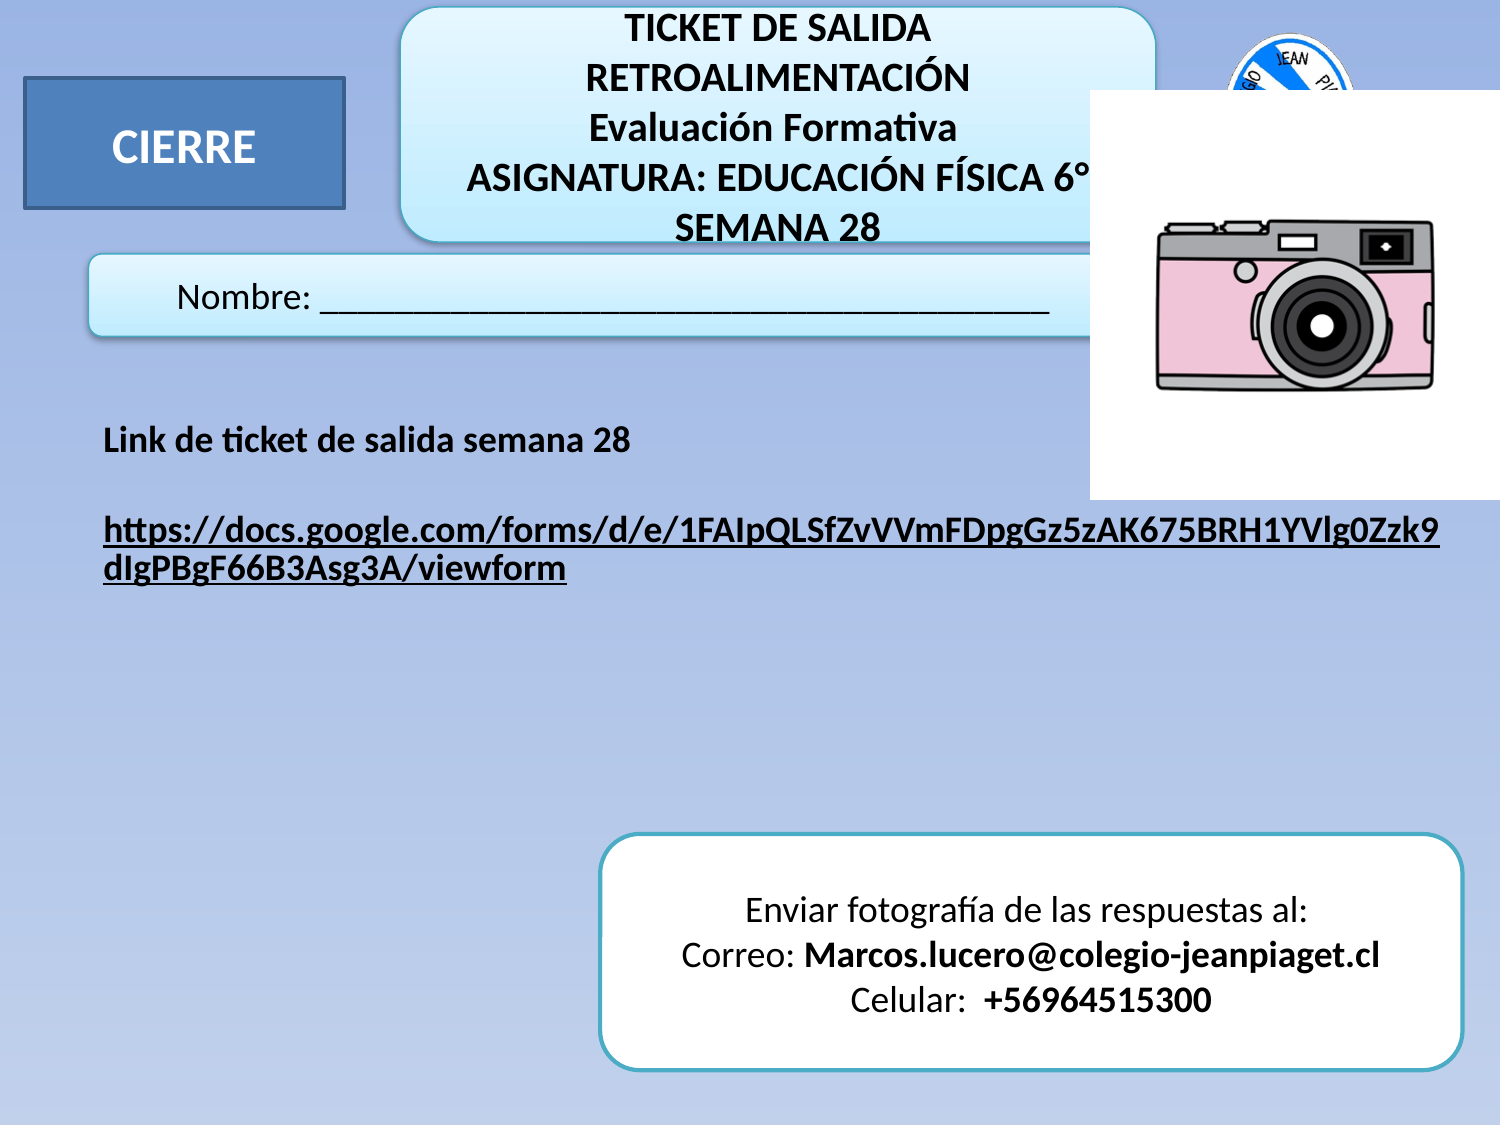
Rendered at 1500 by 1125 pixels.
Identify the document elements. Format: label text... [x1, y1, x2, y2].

picture [1090, 30, 1500, 501]
text_box CIERRE [23, 76, 346, 210]
text_box Enviar fotografía de las respuestas al: Correo: Marcos.lucero@colegio-jeanpiaget.cl Celular: +56964515300 [598, 831, 1465, 1073]
text_box Nombre: _______________________________________ [87, 252, 1085, 338]
text_box TICKET DE SALIDA RETROALIMENTACIÓN Evaluación Formativa ASIGNATURA: EDUCACIÓN FÍSICA 6° SEMANA 28 [399, 6, 1157, 243]
text_box Link de ticket de salida semana 28 https://docs.google.com/forms/d/e/1FAIpQLSfZvVVmFDpgGz5zAK675BRH1YVlg0Zzk9dIgPBgF66B3Asg3A/viewform [88, 407, 1468, 603]
